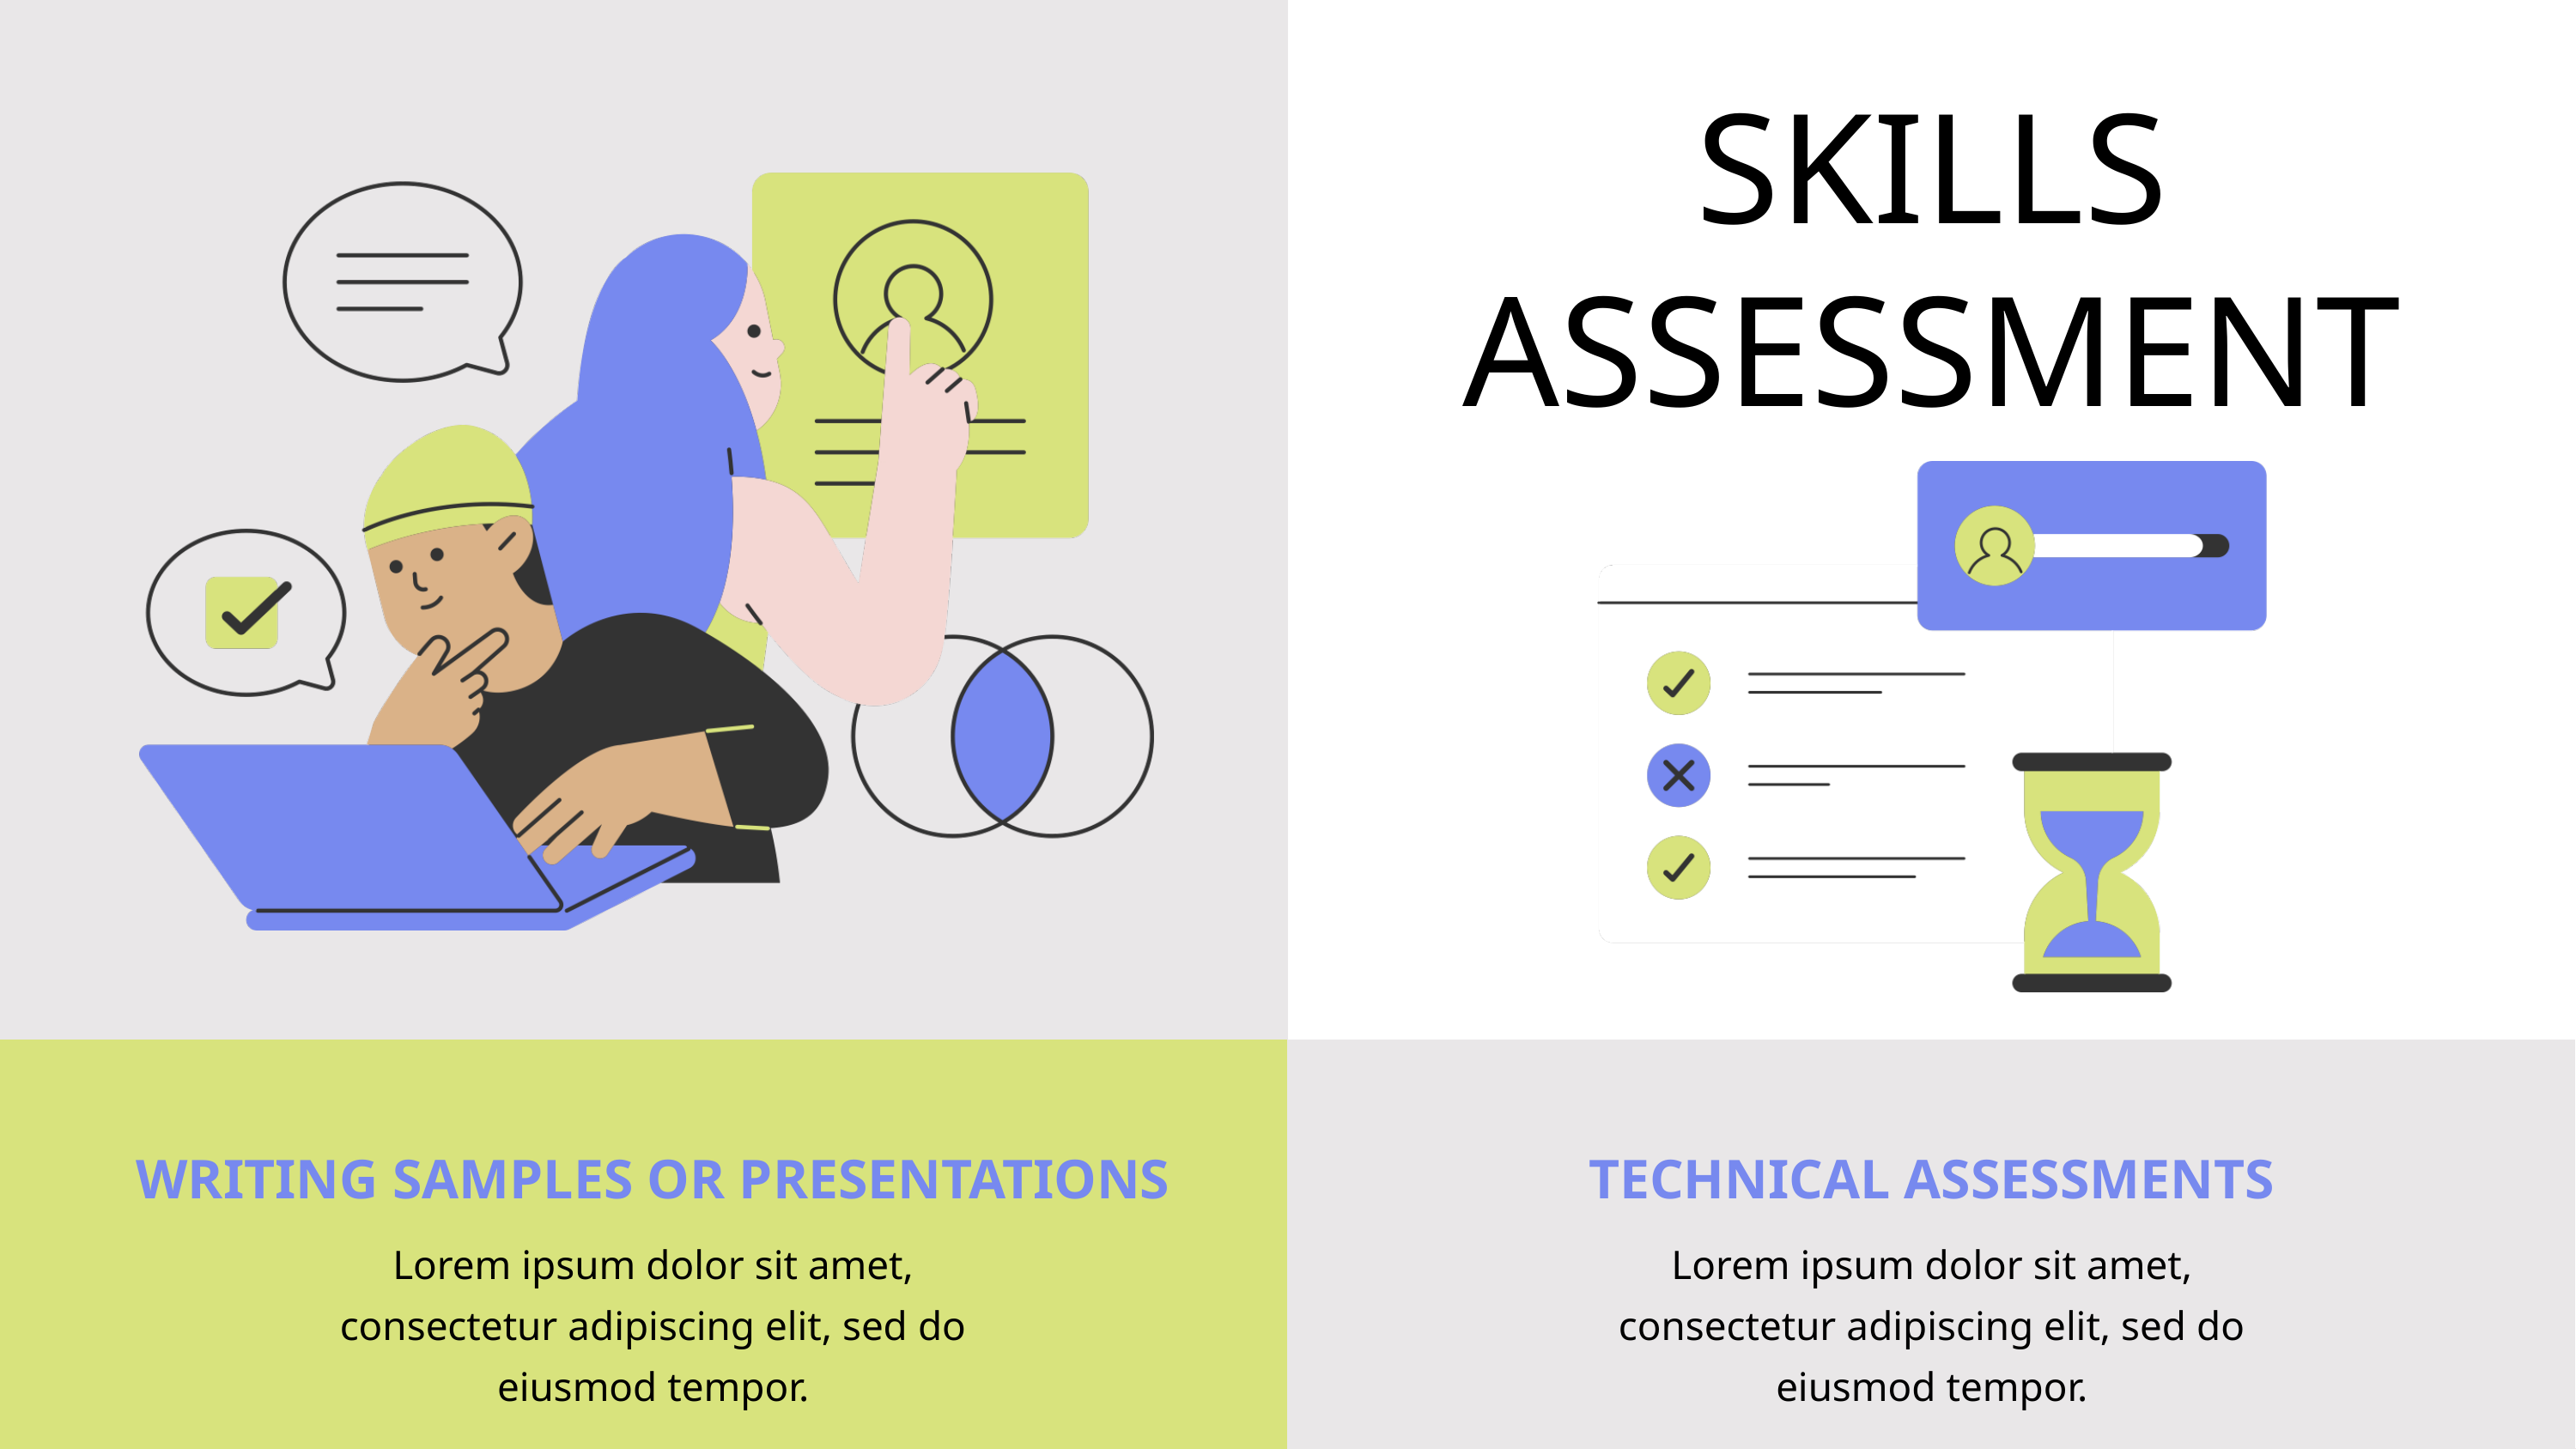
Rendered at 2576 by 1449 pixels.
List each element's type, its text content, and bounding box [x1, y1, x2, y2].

text_box Lorem ipsum dolor sit amet, consectetur adipiscing elit, sed do eiusmod tempor. [283, 1225, 1023, 1410]
text_box WRITING SAMPLES OR PRESENTATIONS [106, 1132, 1201, 1210]
picture [137, 172, 1155, 931]
picture [1596, 460, 2268, 993]
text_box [1287, 0, 2576, 1449]
text_box [0, 1040, 1284, 1449]
